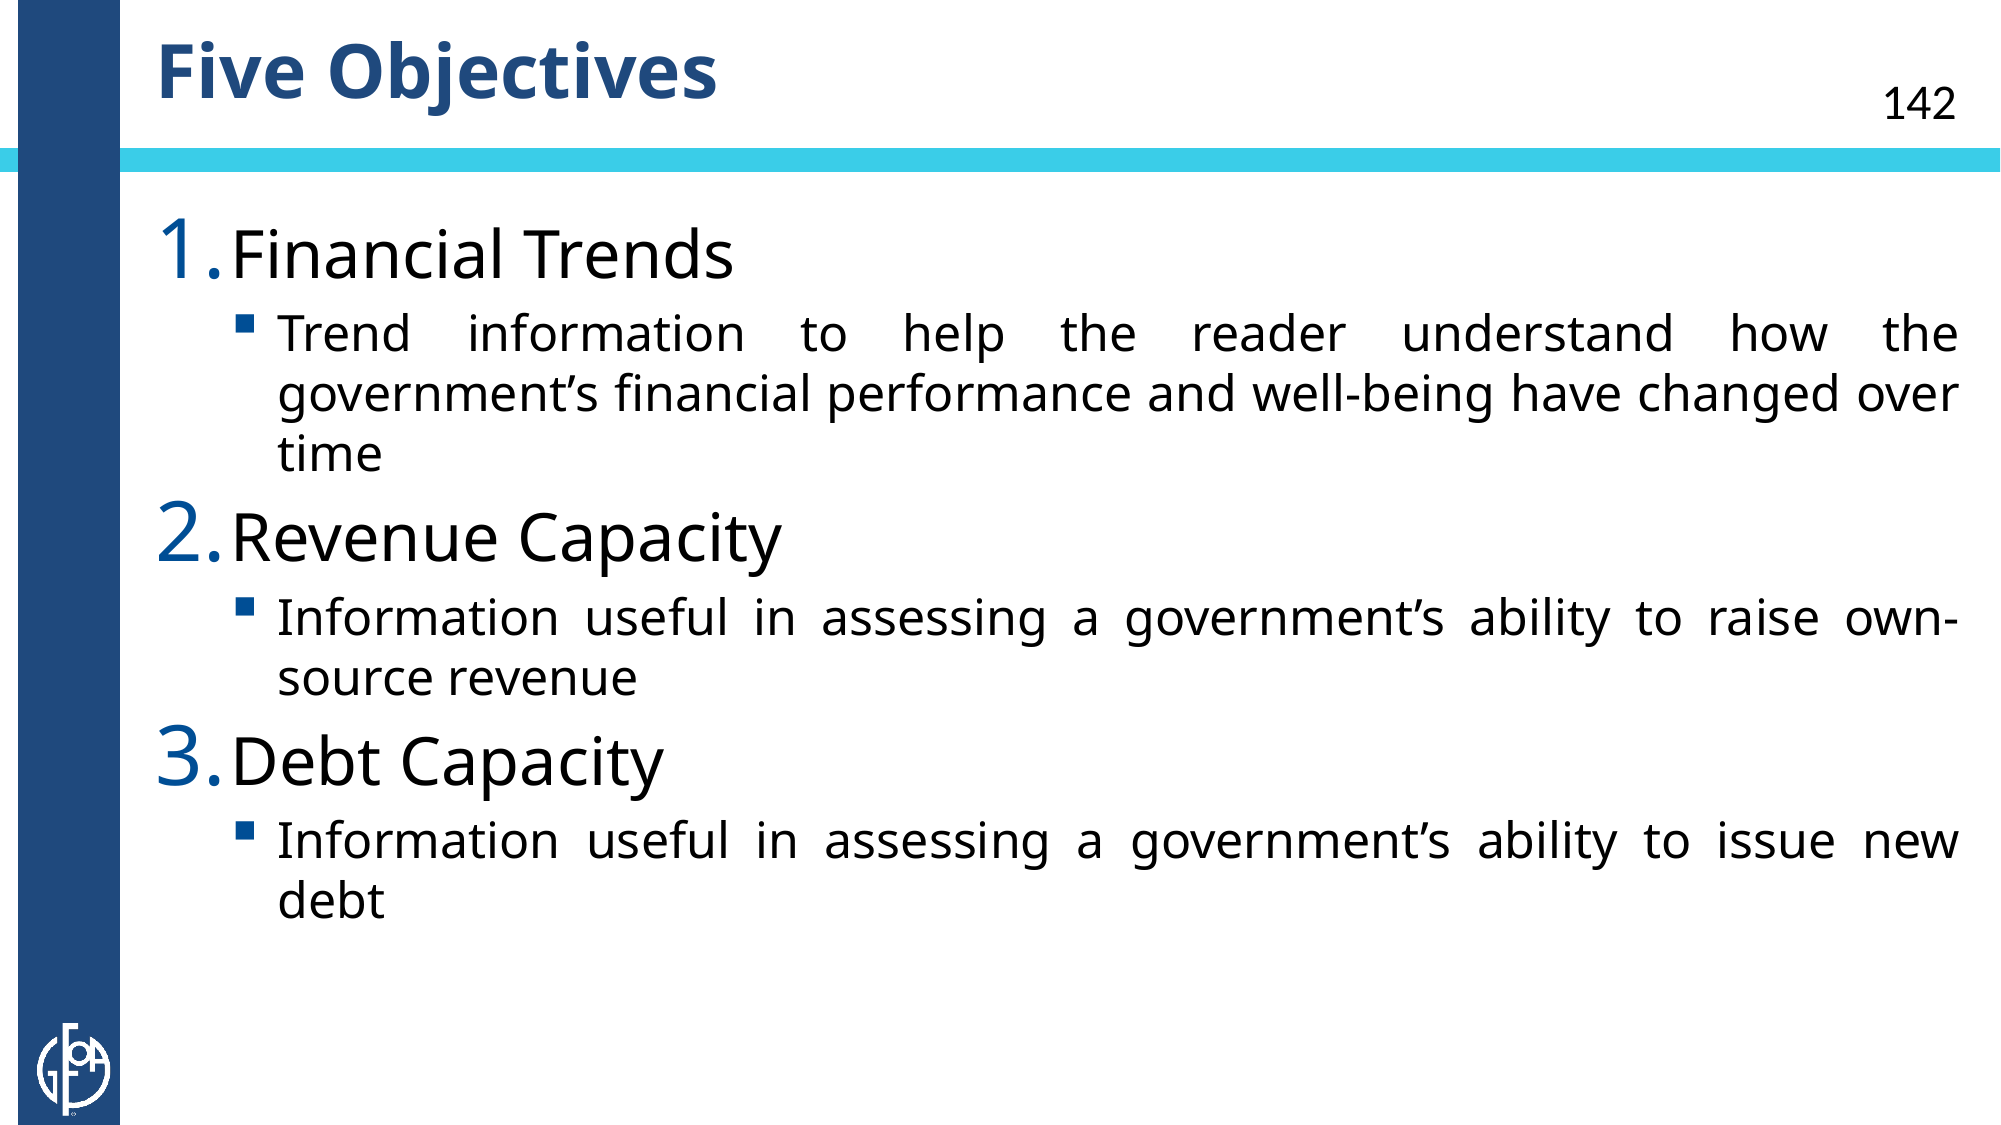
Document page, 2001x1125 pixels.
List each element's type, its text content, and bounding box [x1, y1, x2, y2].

text_box 142 [1866, 62, 1978, 138]
list Financial Trends Trend information to help the reader understand how the government’s financial performance and well-being have changed over time Revenue Capacity Information useful in assessing a government’s ability to raise own-source revenue Debt Capacity Information useful in assessing a government’s ability to issue new debt [140, 204, 1978, 1092]
title Five Objectives [140, 0, 1978, 138]
